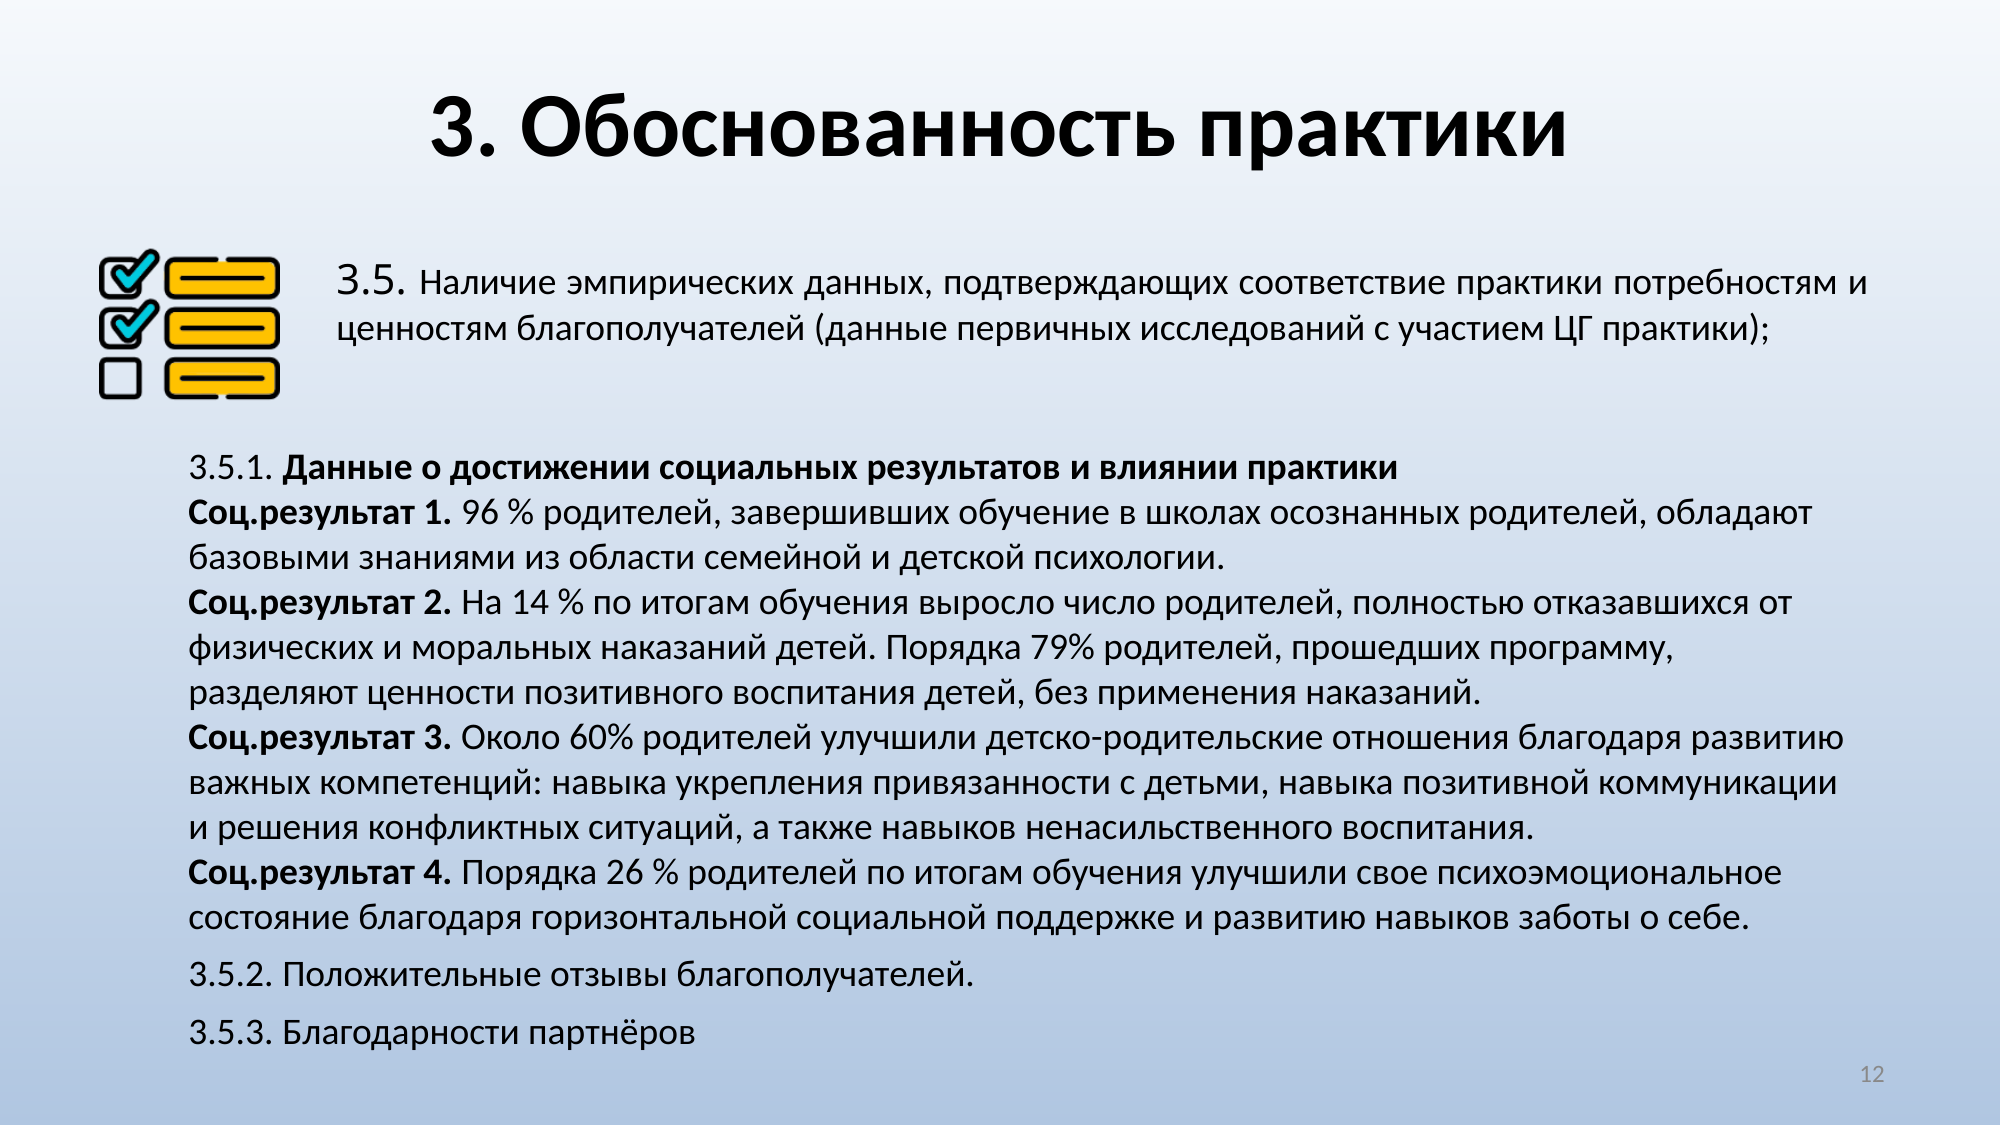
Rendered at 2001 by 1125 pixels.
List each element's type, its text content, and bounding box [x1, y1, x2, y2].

slide_number 12 [1433, 1042, 1900, 1103]
title 3. Обоснованность практики [99, 26, 1900, 214]
text_box 3.5. Наличие эмпирических данных, подтверждающих соответствие практики потребностям и ценностям благополучателей (данные первичных исследований с участием ЦГ практики); [283, 245, 1885, 356]
picture [99, 233, 280, 415]
text_box 3.5.1. Данные о достижении социальных результатов и влиянии практики Соц.результат 1. 96 % родителей, завершивших обучение в школах осознанных родителей, обладают базовыми знаниями из области семейной и детской психологии. Соц.результат 2. На 14 % по итогам обучения выросло число родителей, полностью отказавшихся от физических и моральных наказаний детей. Порядка 79% родителей, прошедших программу, разделяют ценности позитивного воспитания детей, без применения наказаний. Соц.результат 3. Около 60% родителей улучшили детско-родительские отношения благодаря развитию важных компетенций: навыка укрепления привязанности с детьми, навыка позитивной коммуникации и решения конфликтных ситуаций, а также навыков ненасильственного воспитания. Соц.результат 4. Порядка 26 % родителей по итогам обучения улучшили свое психоэмоциональное состояние благодаря горизонтальной социальной поддержке и развитию навыков заботы о себе. 3.5.2. Положительные отзывы благополучателей. 3.5.3. Благодарности партнёров [173, 434, 1861, 1060]
